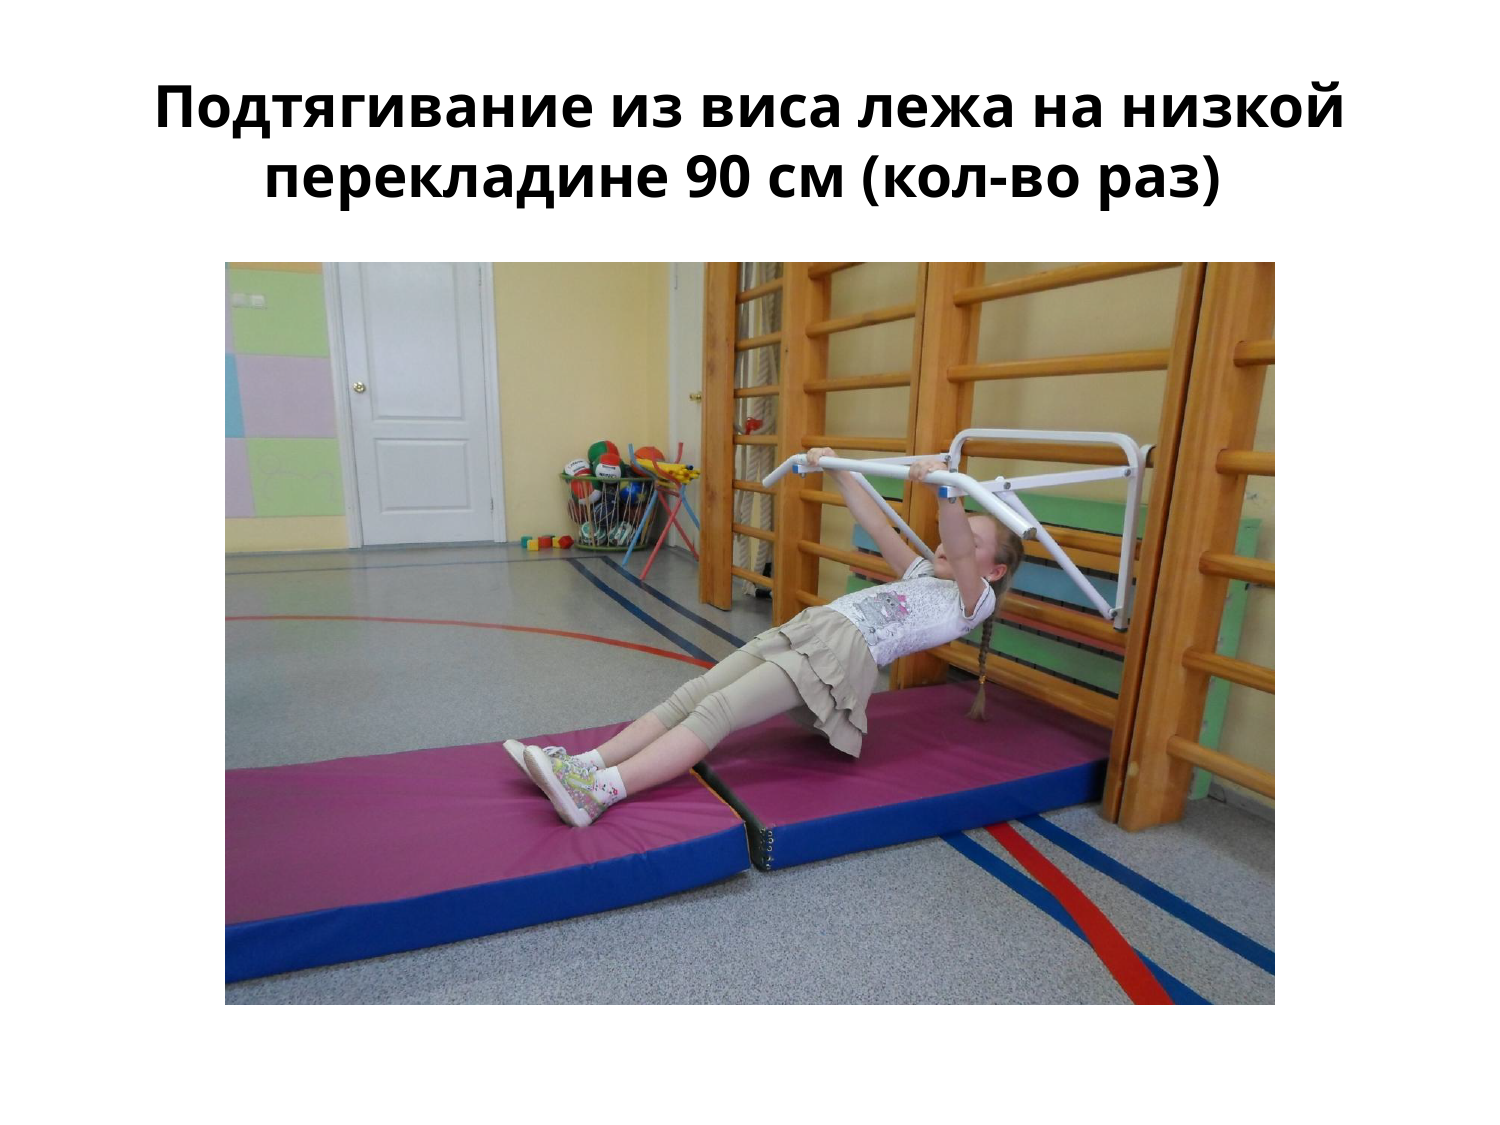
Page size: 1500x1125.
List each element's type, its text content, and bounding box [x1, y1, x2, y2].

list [224, 262, 1275, 1006]
title Подтягивание из виса лежа на низкой перекладине 90 см (кол-во раз) [75, 45, 1425, 233]
